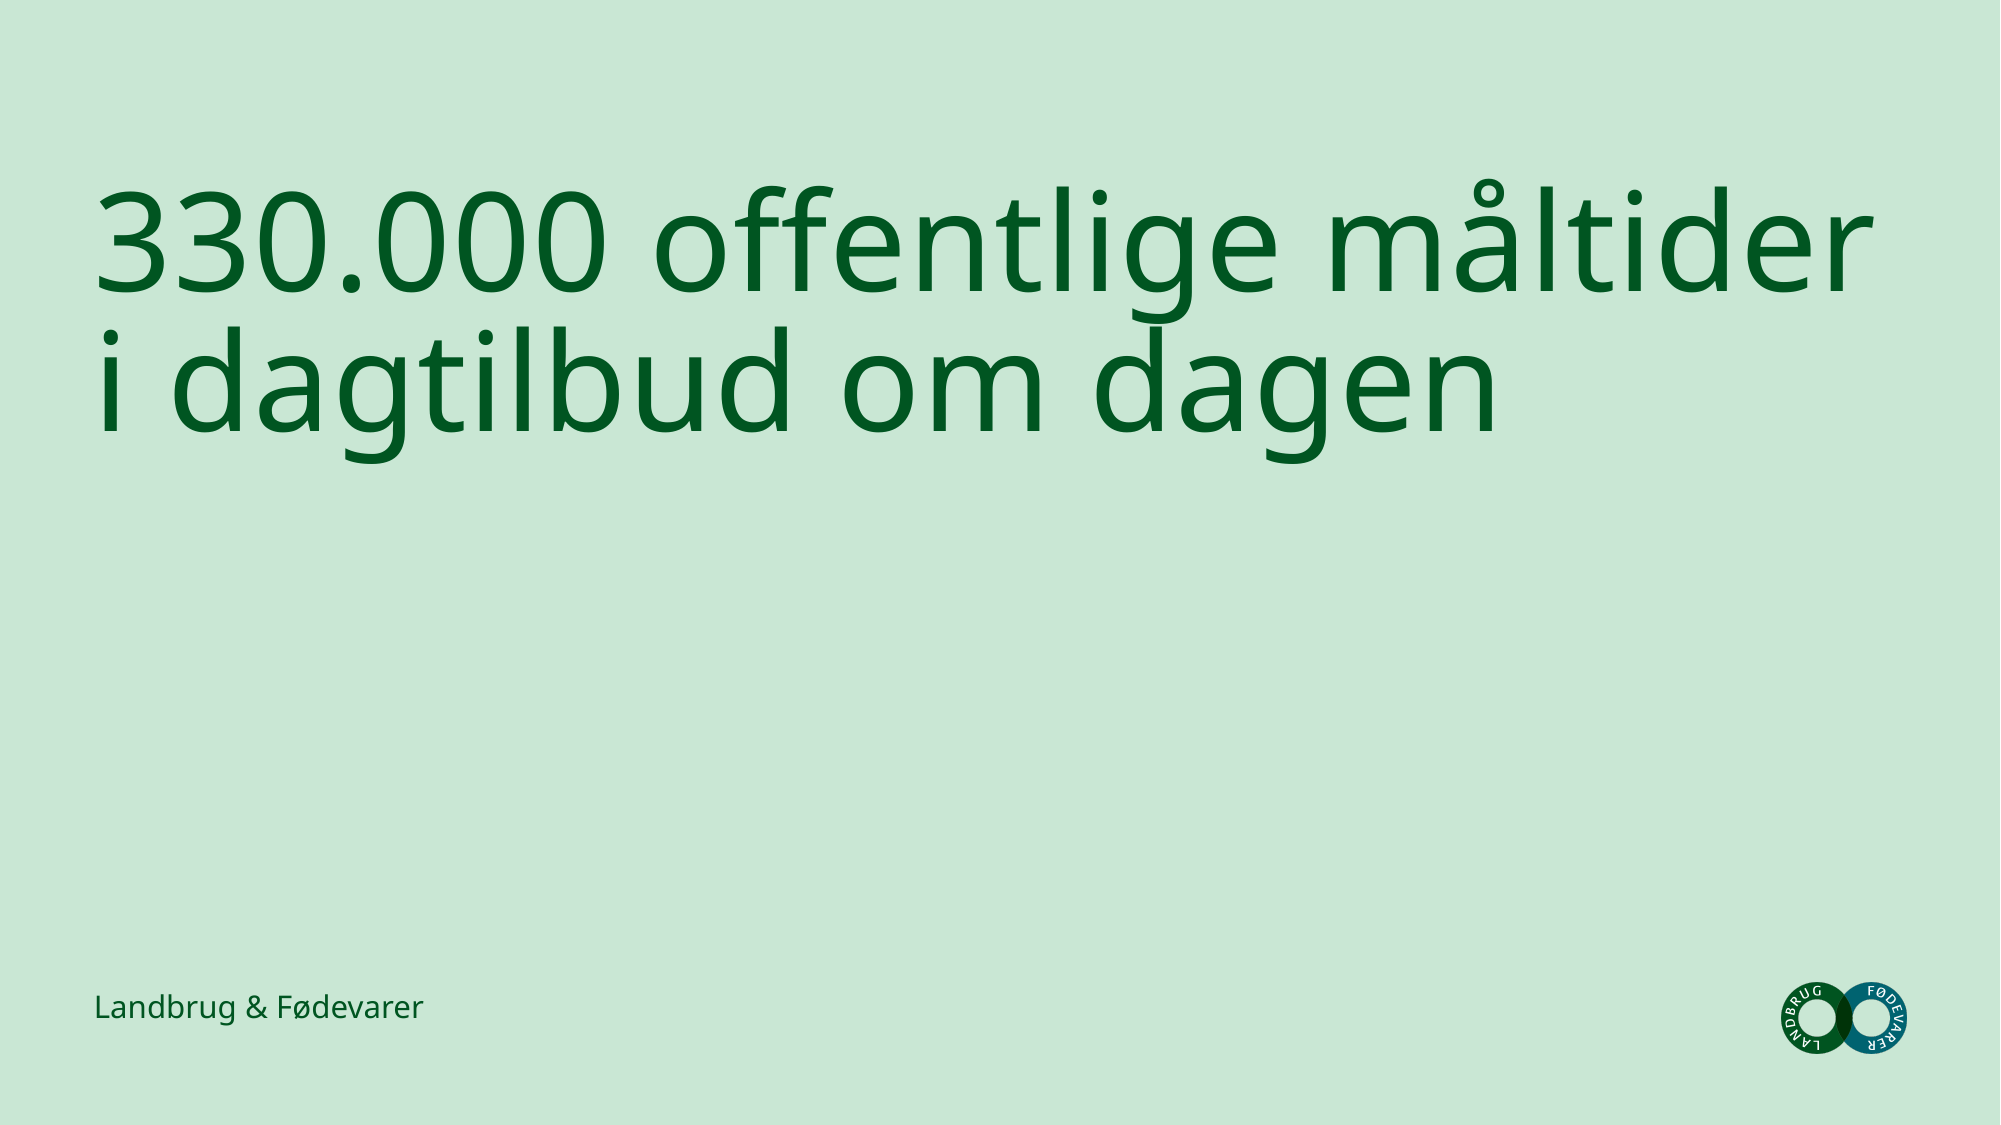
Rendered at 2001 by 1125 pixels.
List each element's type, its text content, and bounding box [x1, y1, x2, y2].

picture [1781, 982, 1907, 1054]
title 330.000 offentlige måltider i dagtilbud om dagen [93, 179, 1907, 566]
